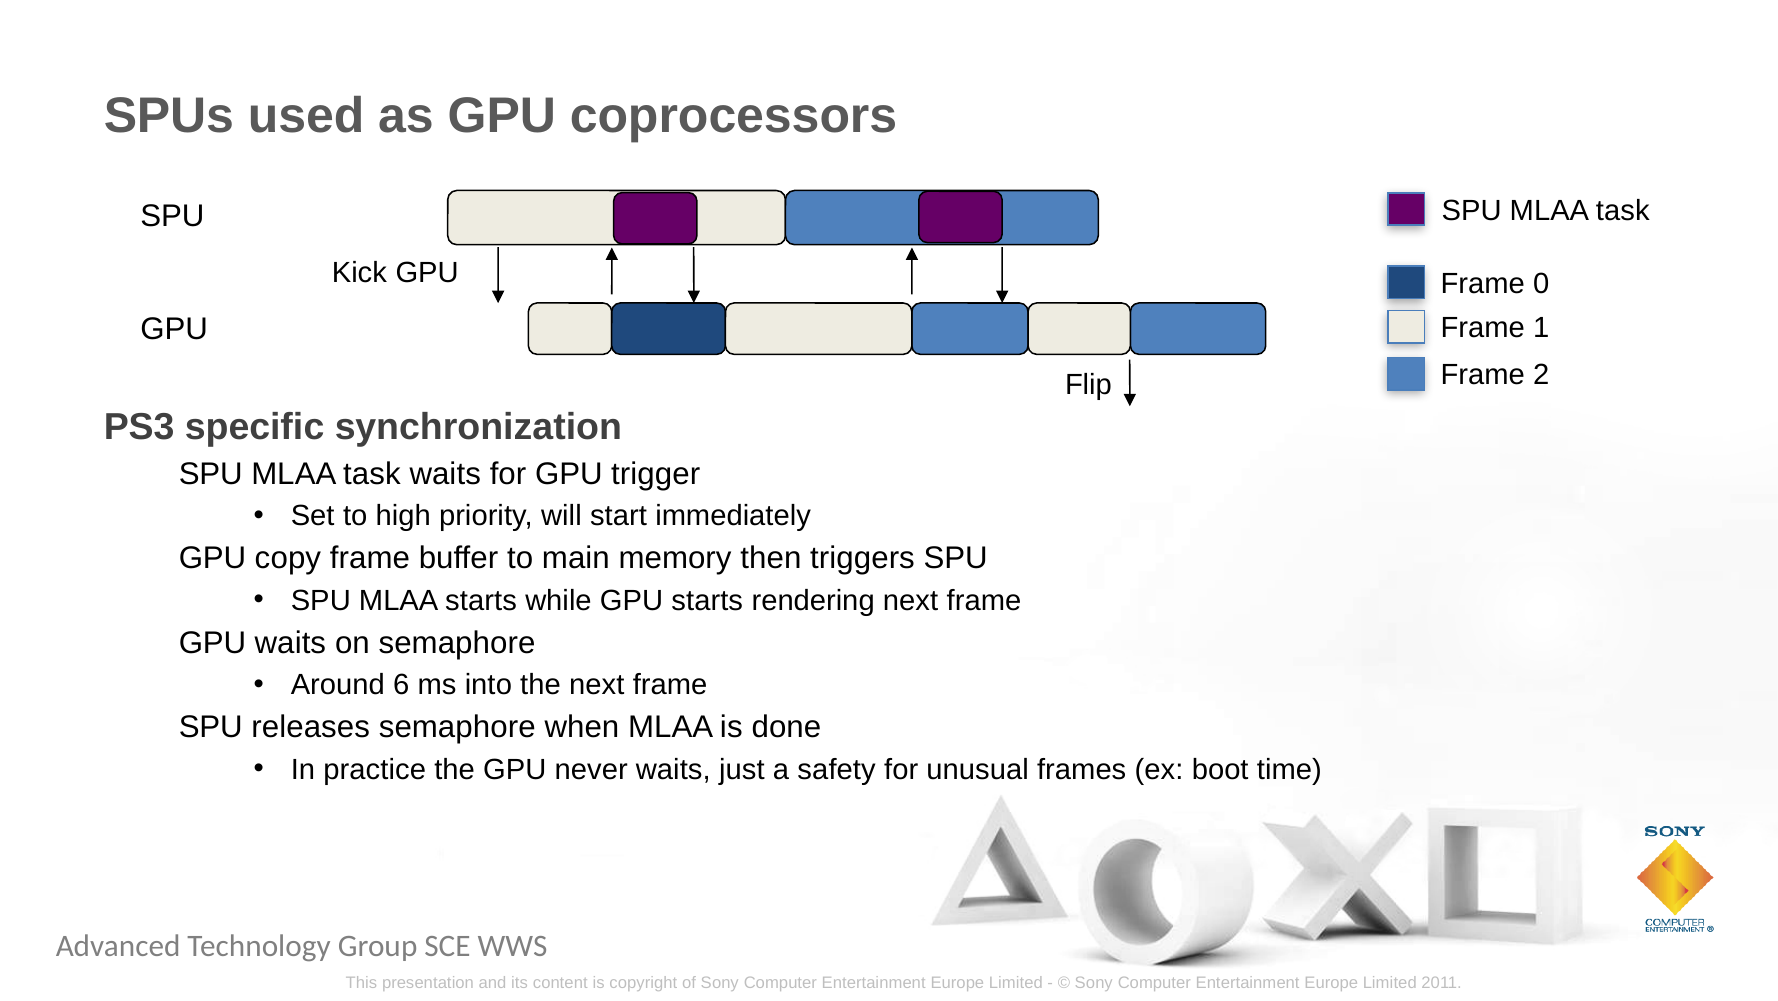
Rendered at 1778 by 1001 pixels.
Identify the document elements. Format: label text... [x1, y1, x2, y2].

title SPUs used as GPU coprocessors [88, 79, 1690, 147]
text_box [1387, 310, 1425, 343]
list PS3 specific synchronization SPU MLAA task waits for GPU trigger Set to high priority, will start immediately GPU copy frame buffer to main memory then triggers SPU SPU MLAA starts while GPU starts rendering next frame GPU waits on semaphore Around 6 ms into the next frame SPU releases semaphore when MLAA is done In practice the GPU never waits, just a safety for unusual frames (ex: boot time) [88, 184, 1690, 850]
text_box SPU [125, 187, 220, 240]
text_box [605, 247, 619, 295]
picture [435, 245, 1778, 1000]
text_box [1130, 302, 1266, 355]
text_box [912, 302, 1028, 355]
text_box [725, 302, 912, 355]
text_box [905, 247, 919, 295]
text_box [996, 247, 1009, 304]
text_box [687, 247, 700, 304]
text_box [611, 302, 725, 355]
text_box [1387, 357, 1425, 390]
text_box [1387, 266, 1425, 299]
text_box [447, 190, 785, 245]
text_box [785, 190, 1099, 245]
text_box GPU [125, 301, 224, 354]
text_box Frame 0 [1425, 256, 1565, 301]
text_box [493, 247, 505, 304]
text_box SPU MLAA task [1426, 183, 1666, 234]
text_box Frame 2 [1425, 348, 1565, 399]
text_box [1123, 359, 1136, 407]
text_box Flip [1053, 359, 1124, 406]
text_box Frame 1 [1425, 301, 1565, 348]
text_box [528, 302, 612, 355]
text_box [613, 192, 697, 244]
text_box [918, 191, 1003, 243]
text_box [1387, 192, 1425, 226]
text_box Kick GPU [320, 247, 496, 294]
text_box [1028, 302, 1131, 355]
